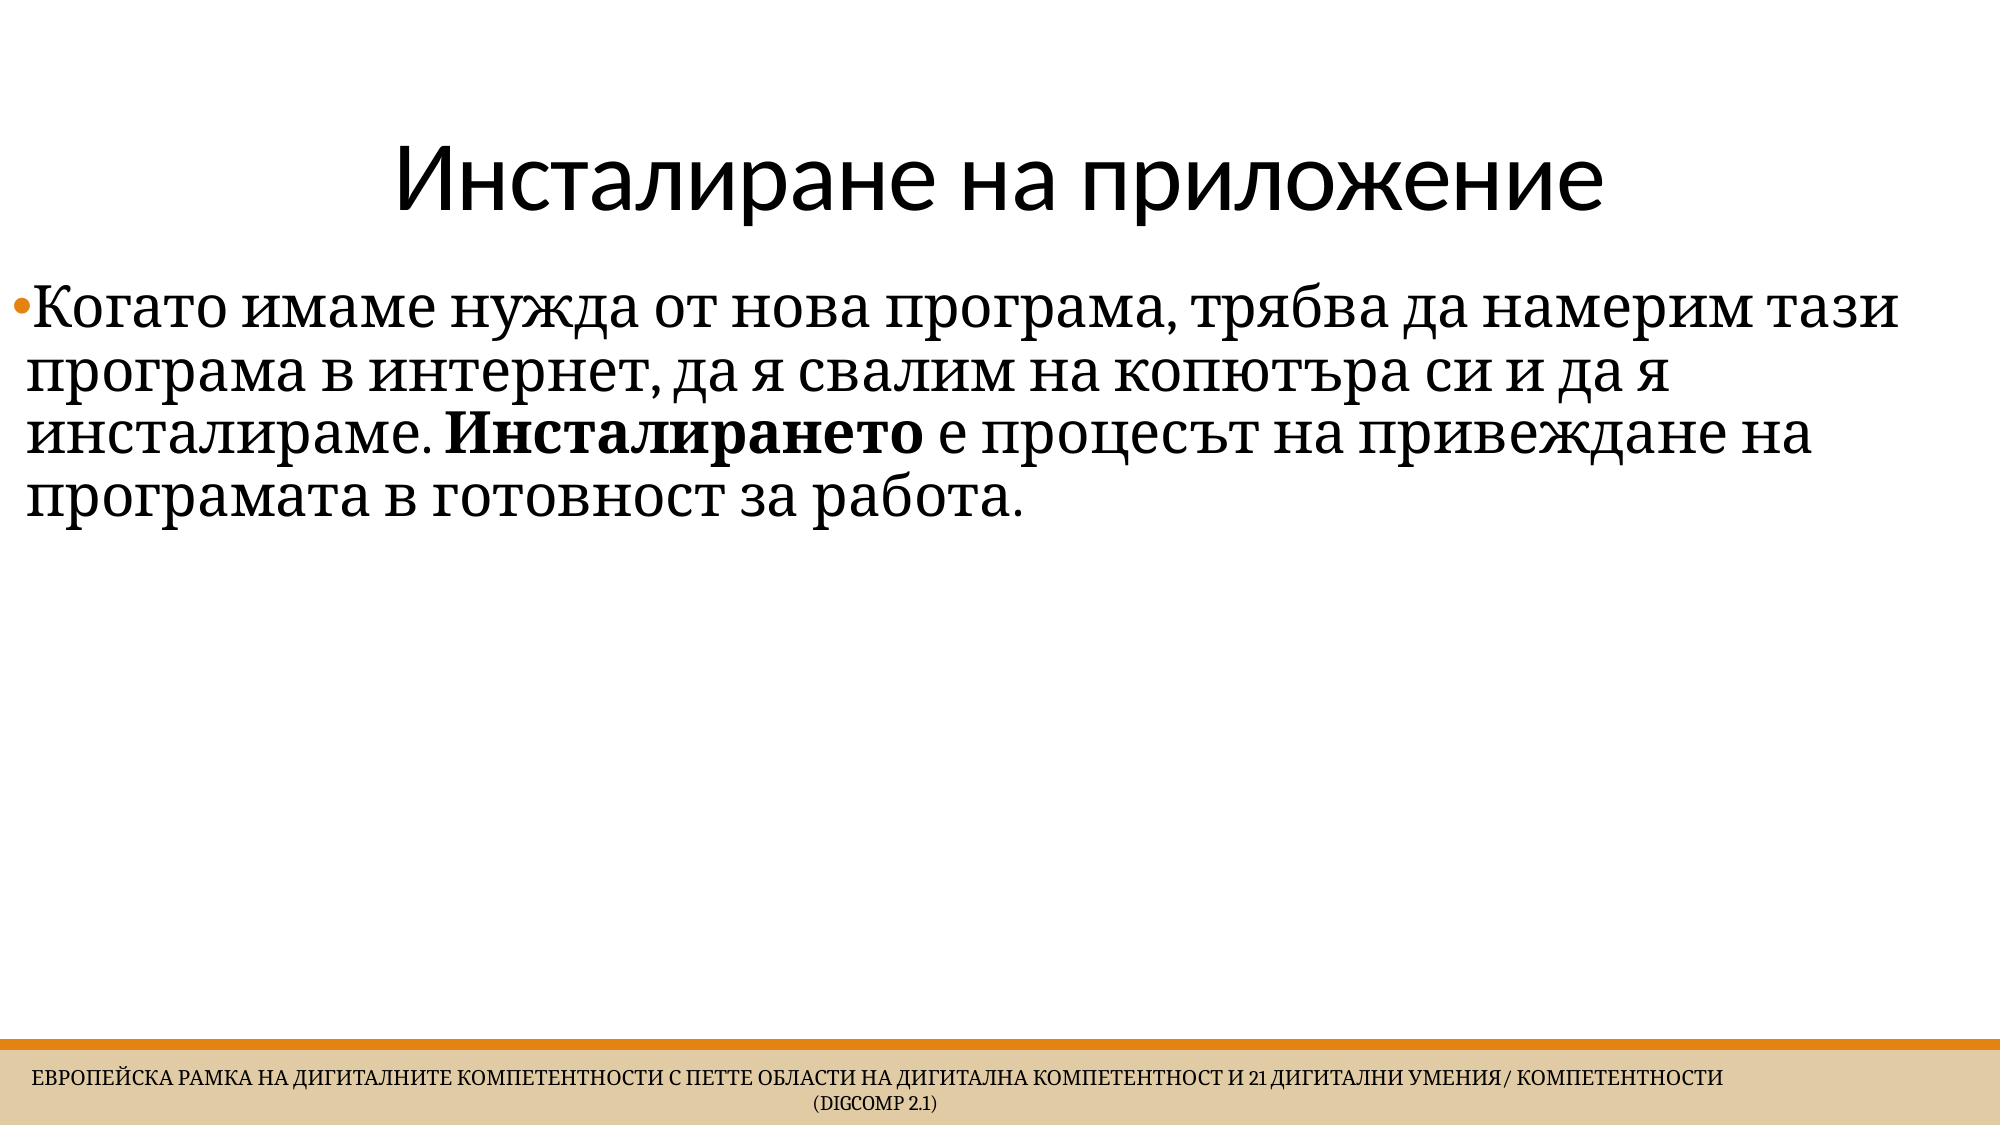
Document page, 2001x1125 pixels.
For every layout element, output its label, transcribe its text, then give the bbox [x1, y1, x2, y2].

footer Европейска Рамка на дигиталните компетентности с петте области на дигитална компетентност и 21 дигитални умения/ компетентности (DigComp 2.1) [0, 1059, 1751, 1120]
list Когато имаме нужда от нова програма, трябва да намерим тази програма в интернет, да я свалим на копютъра си и да я инсталираме. Инсталирането е процесът на привеждане на програмата в готовност за работа. [0, 265, 2000, 1034]
title Инсталиране на приложение [0, 0, 2000, 238]
